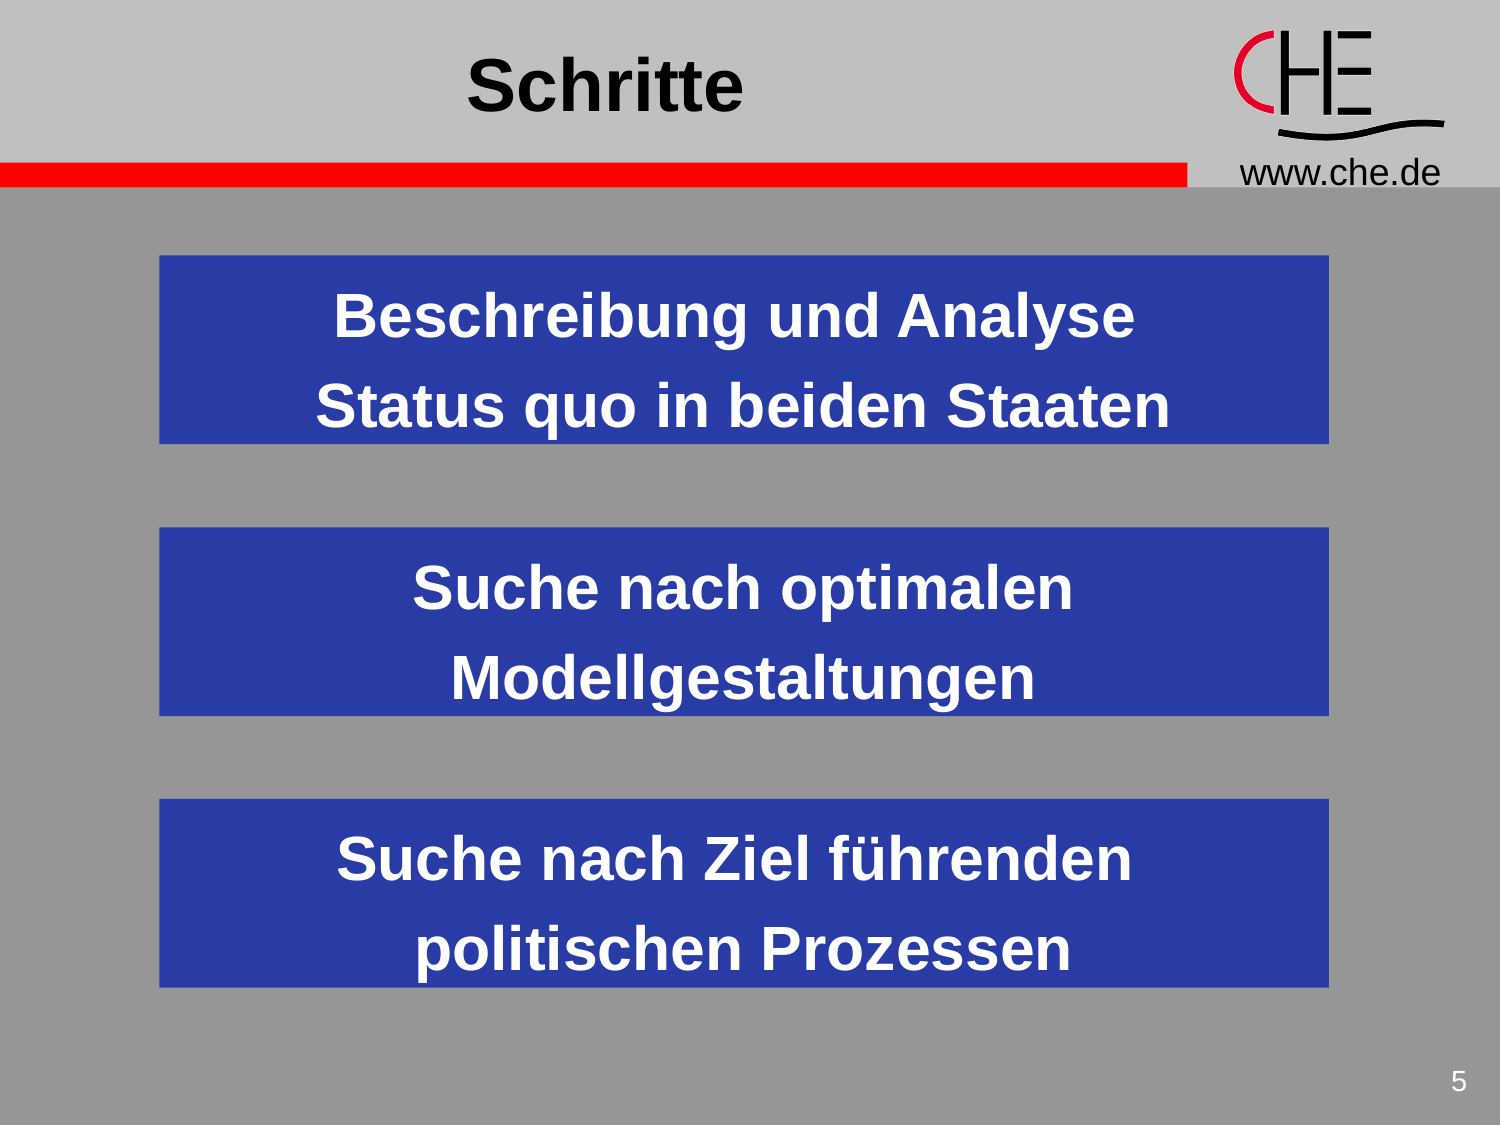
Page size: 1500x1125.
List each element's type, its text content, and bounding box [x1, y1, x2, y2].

text_box Suche nach Ziel führenden politischen Prozessen [159, 798, 1329, 988]
text_box Suche nach optimalen Modellgestaltungen [159, 527, 1329, 717]
title Schritte [0, 0, 1213, 163]
text_box Beschreibung und Analyse Status quo in beiden Staaten [159, 255, 1329, 445]
picture [1233, 27, 1446, 143]
slide_number 5 [1394, 1055, 1483, 1118]
